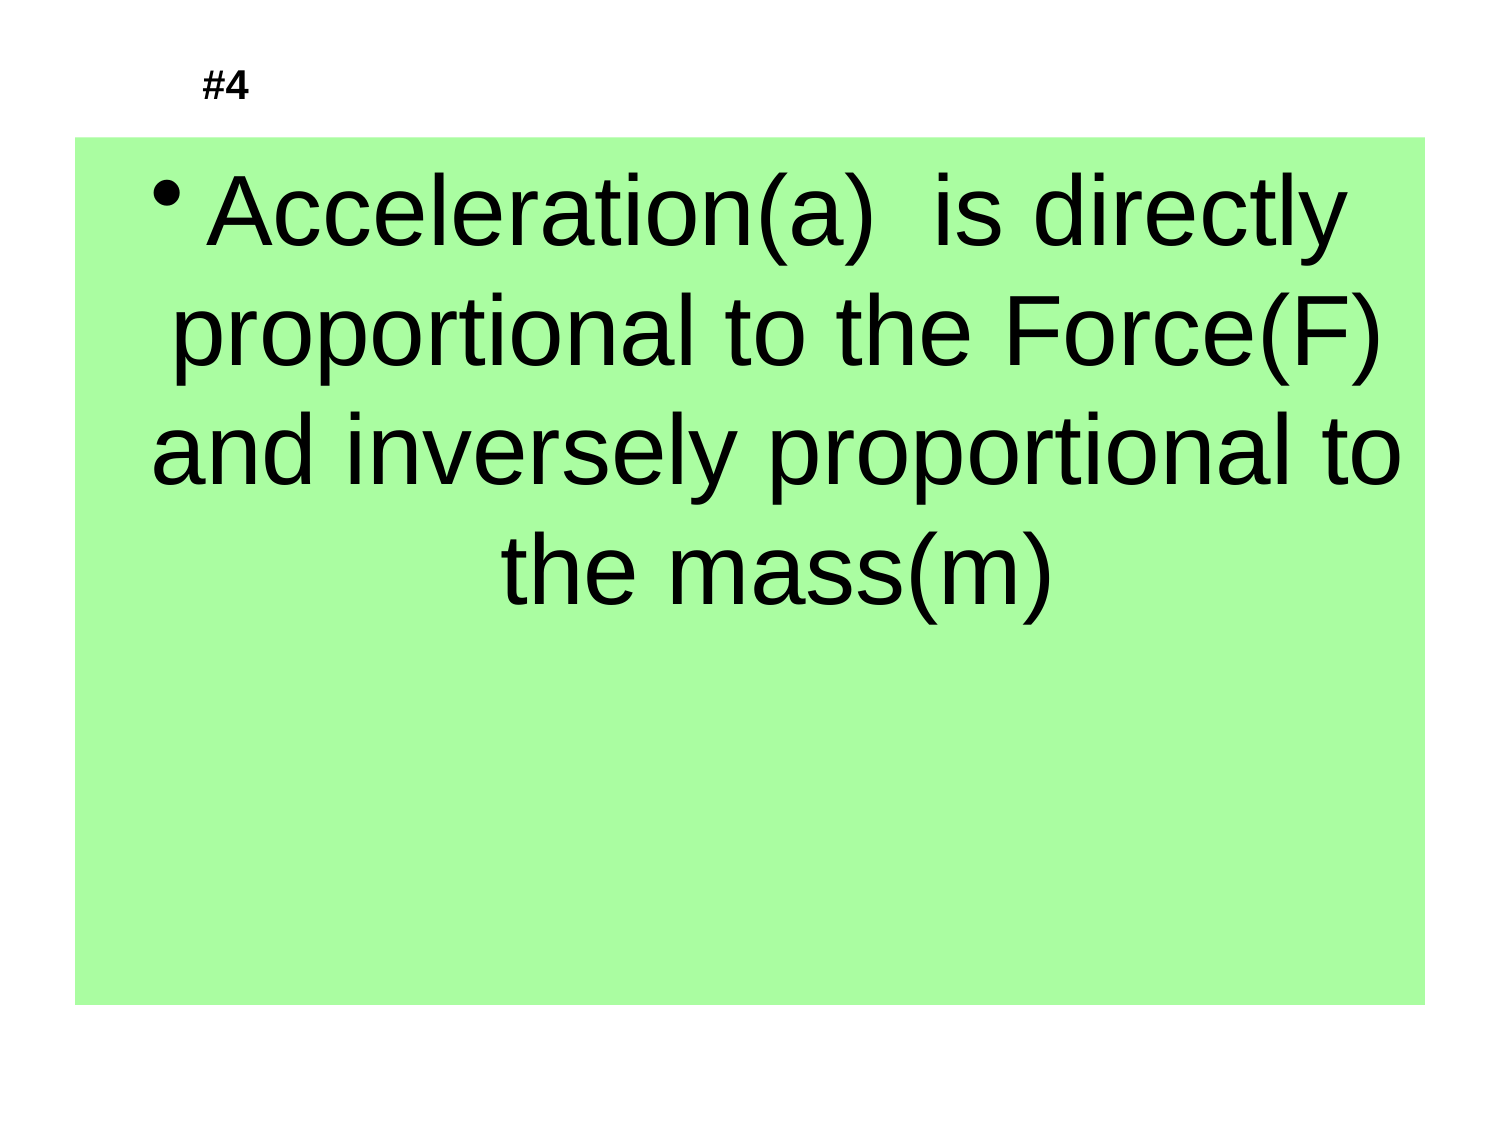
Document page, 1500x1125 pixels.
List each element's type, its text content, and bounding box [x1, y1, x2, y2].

list Acceleration(a) is directly proportional to the Force(F) and inversely proportional to the mass(m) [75, 137, 1425, 1005]
text_box #4 [187, 50, 338, 115]
